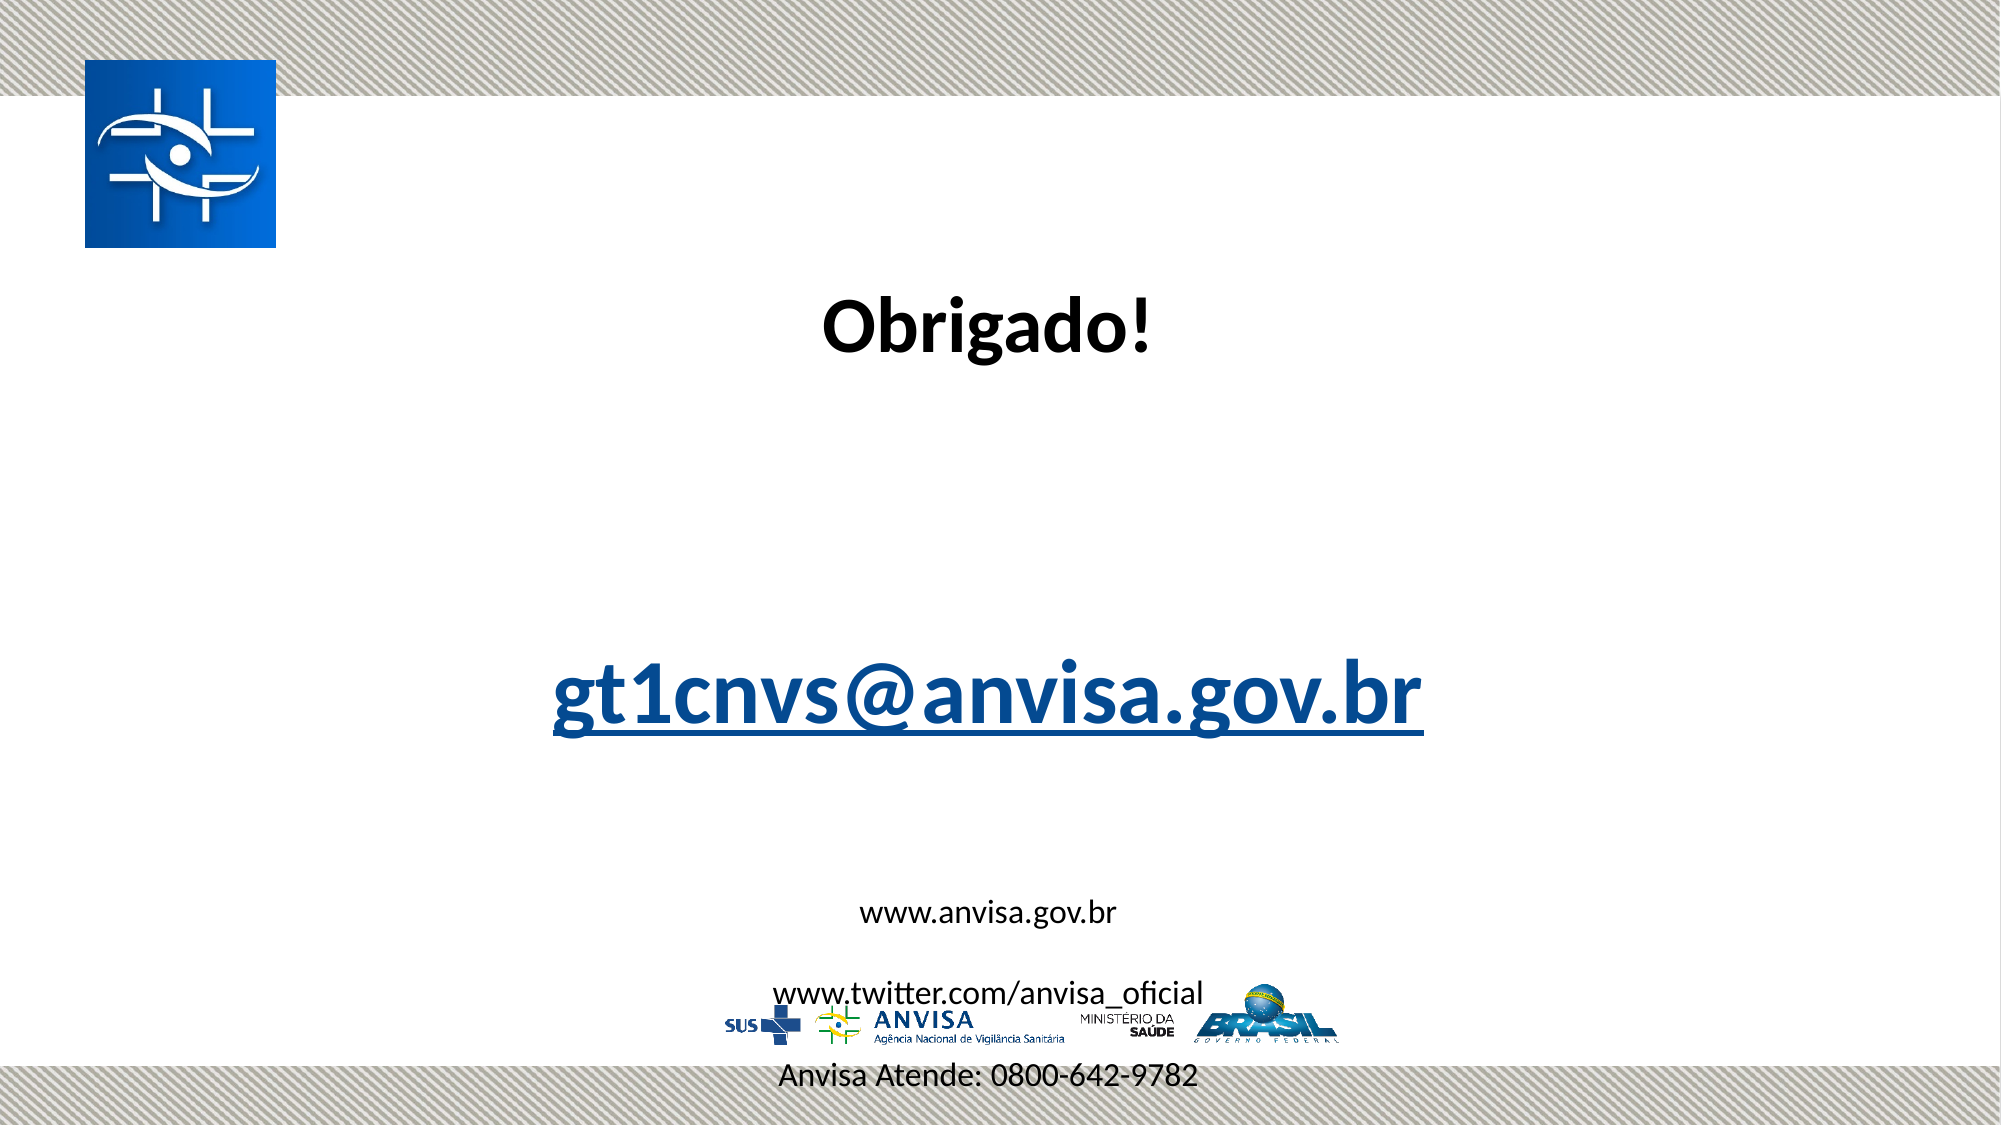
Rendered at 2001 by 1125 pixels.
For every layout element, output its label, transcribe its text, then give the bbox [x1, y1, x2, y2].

picture [725, 984, 1339, 1045]
text_box Obrigado! gt1cnvs@anvisa.gov.br www.anvisa.gov.br www.twitter.com/anvisa_oficial Anvisa Atende: 0800-642-9782 ouvidoria@anvisa.gov.br [488, 0, 1489, 1125]
picture [0, 0, 488, 248]
picture [1489, 1066, 2000, 1125]
picture [0, 1066, 488, 1125]
picture [1489, 0, 2000, 96]
